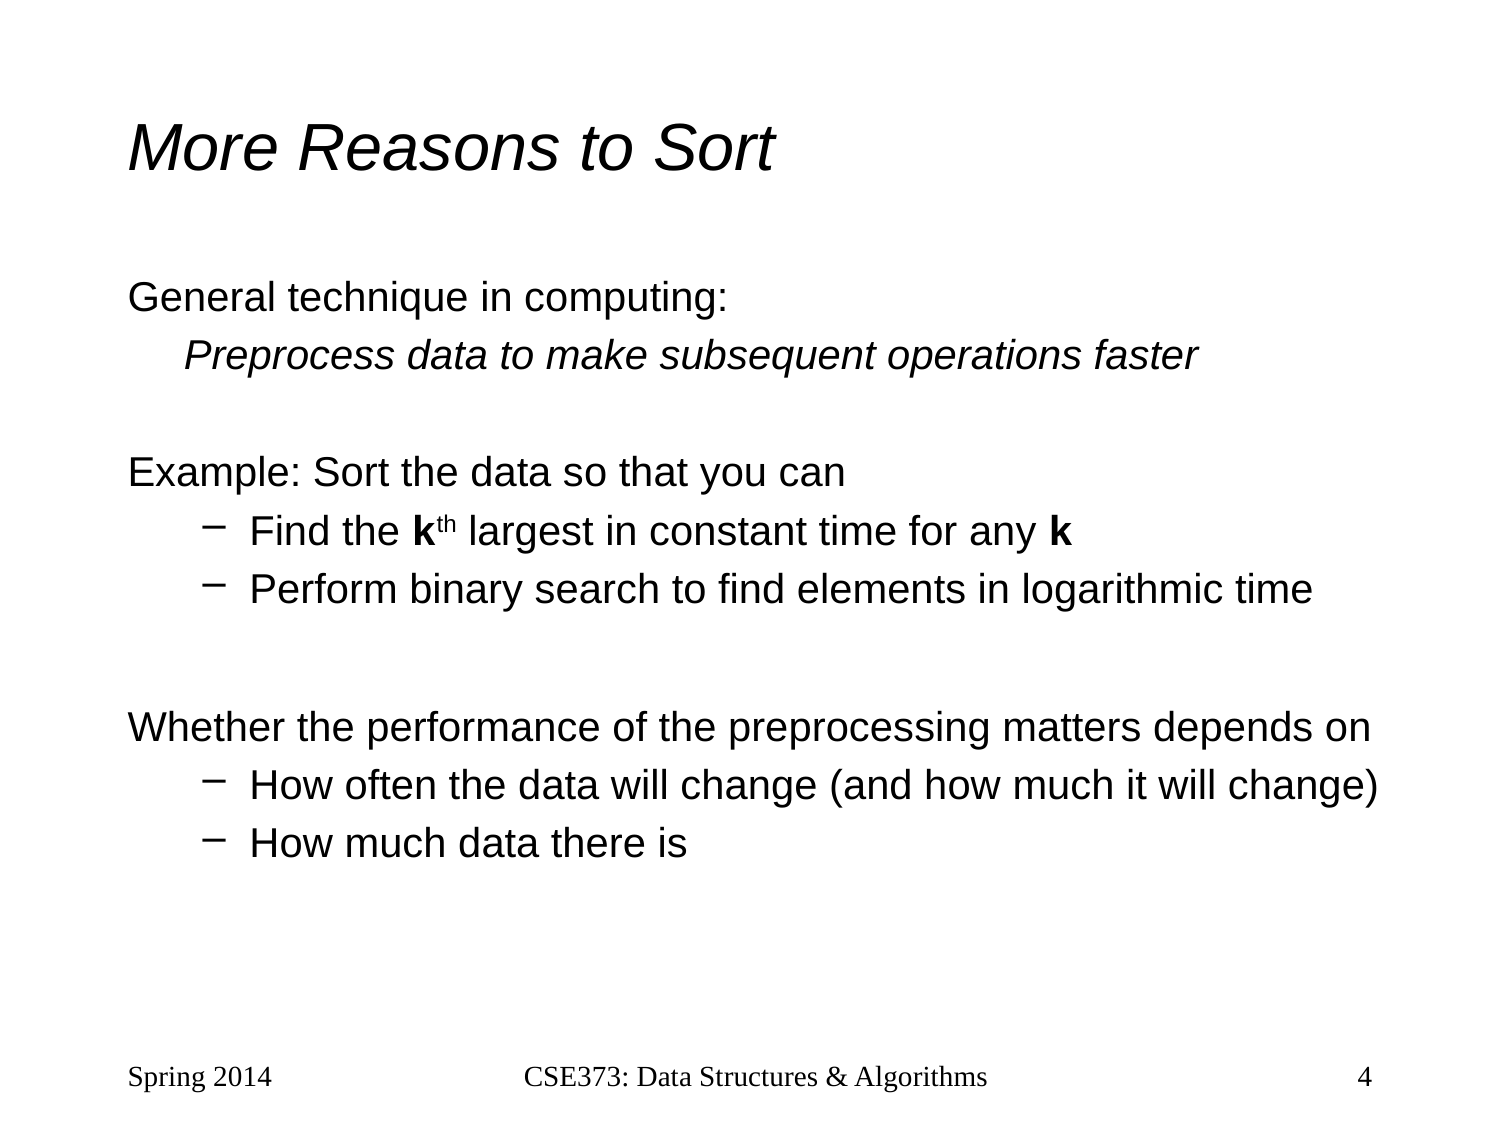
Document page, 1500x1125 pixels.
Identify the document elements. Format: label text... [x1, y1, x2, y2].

title More Reasons to Sort [112, 49, 1388, 238]
list General technique in computing: Preprocess data to make subsequent operations faster Example: Sort the data so that you can Find the kth largest in constant time for any k Perform binary search to find elements in logarithmic time Whether the performance of the preprocessing matters depends on How often the data will change (and how much it will change) How much data there is [112, 262, 1426, 1001]
footer CSE373: Data Structures & Algorithms [474, 1049, 1038, 1125]
slide_number 4 [1074, 1049, 1388, 1125]
slide_number Spring 2014 [112, 1049, 426, 1125]
